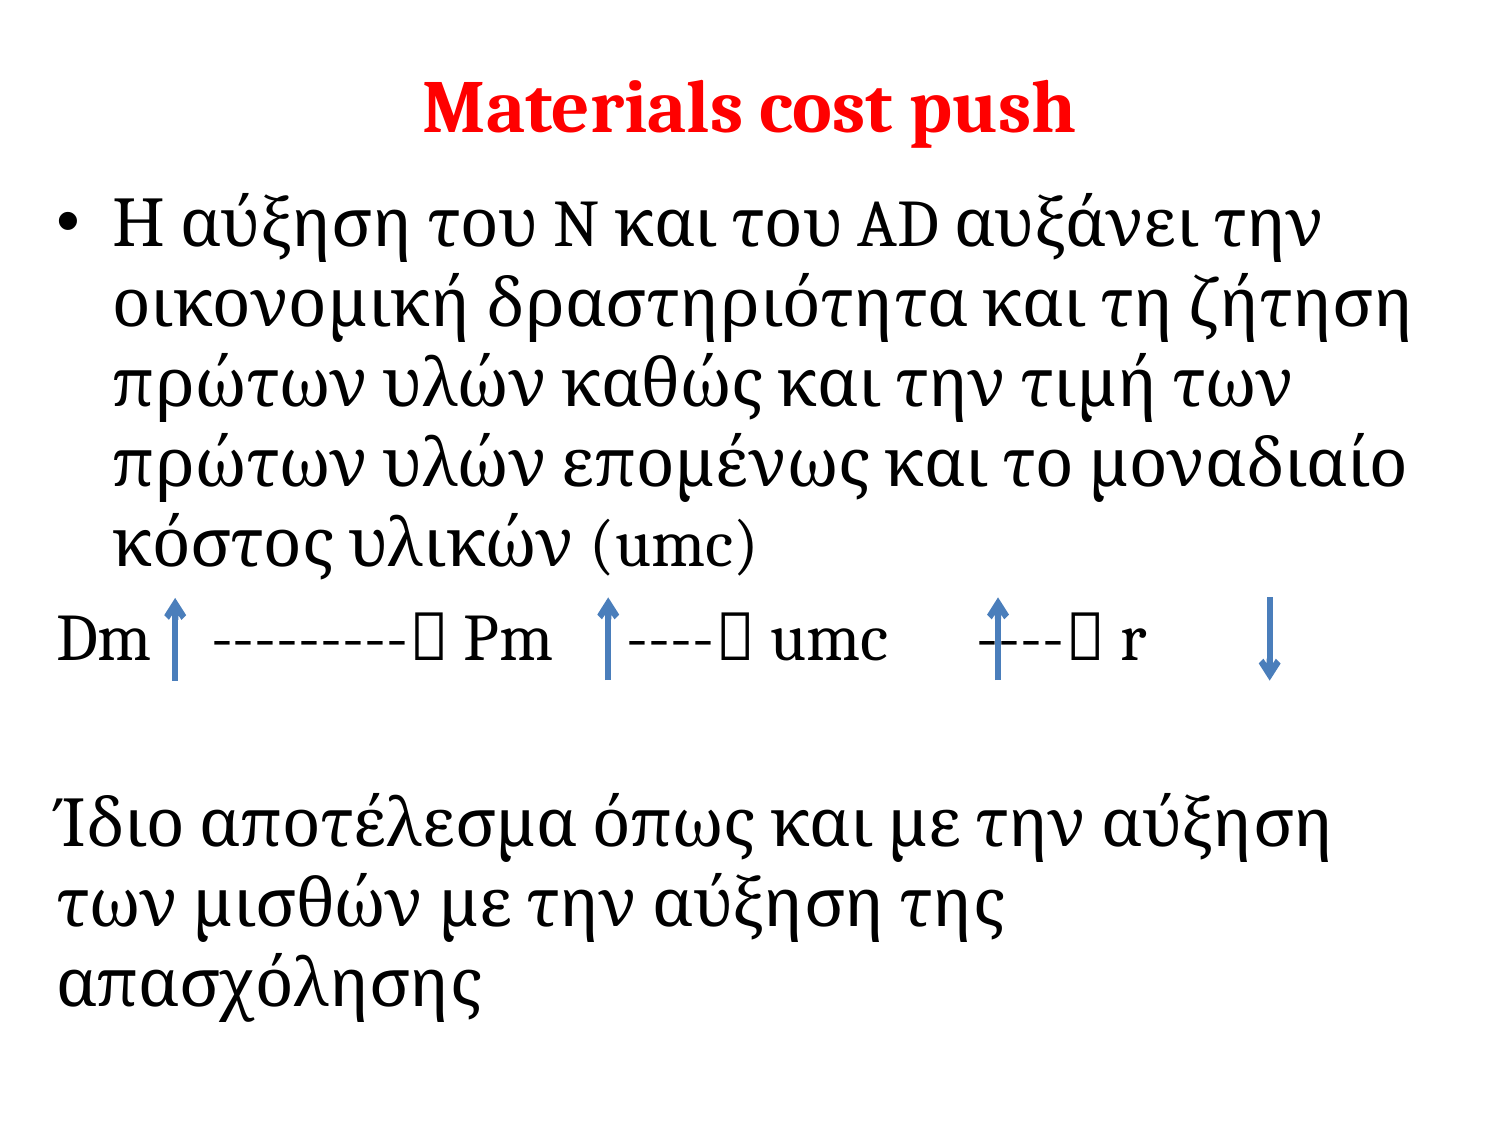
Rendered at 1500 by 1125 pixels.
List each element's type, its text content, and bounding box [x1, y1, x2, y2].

list Η αύξηση του N και του AD αυξάνει την οικονομική δραστηριότητα και τη ζήτηση πρώτων υλών καθώς και την τιμή των πρώτων υλών επομένως και το μοναδιαίο κόστος υλικών (umc) Dm --------- Pm ---- umc ---- r Ίδιο αποτέλεσμα όπως και με την αύξηση των μισθών με την αύξηση της απασχόλησης [41, 172, 1447, 1106]
title Materials cost push [75, 45, 1425, 161]
